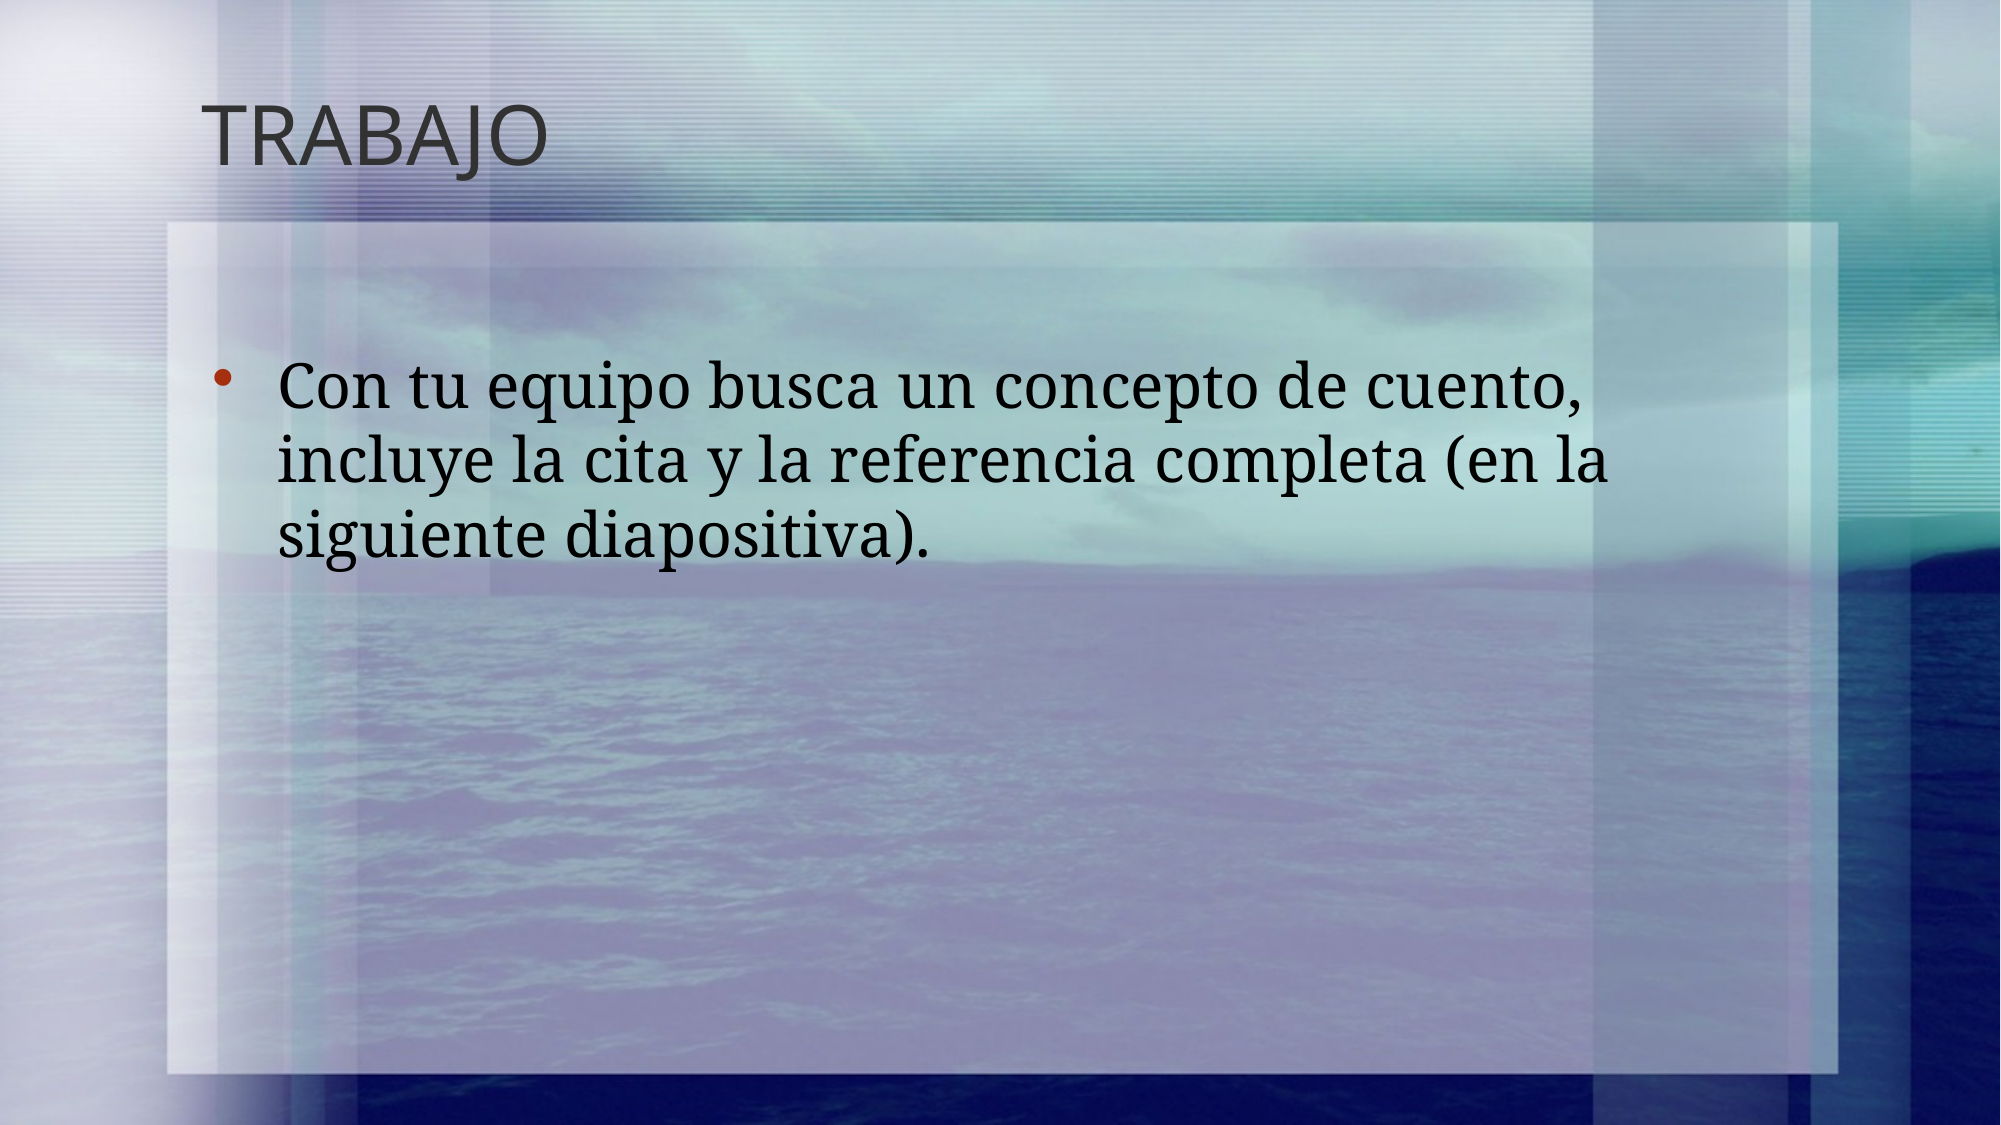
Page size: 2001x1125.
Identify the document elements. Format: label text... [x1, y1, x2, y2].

list Con tu equipo busca un concepto de cuento, incluye la cita y la referencia completa (en la siguiente diapositiva). [193, 338, 1813, 1005]
title TRABAJO [193, 45, 1813, 233]
picture [0, 0, 2001, 1125]
